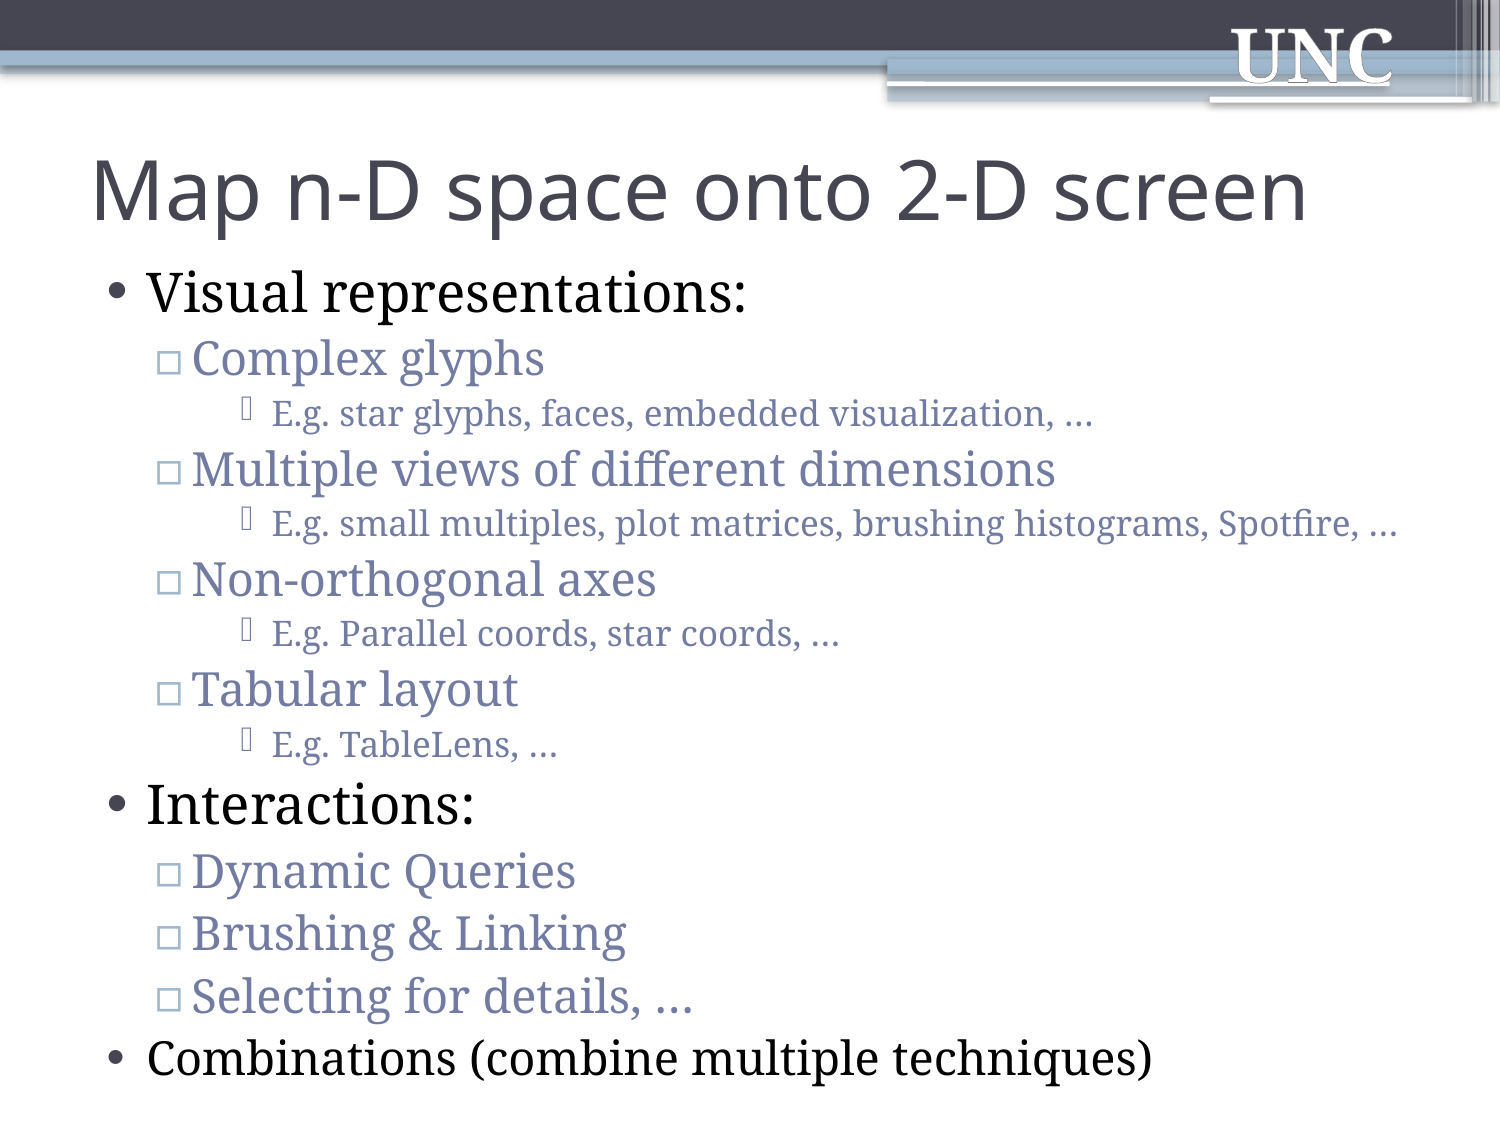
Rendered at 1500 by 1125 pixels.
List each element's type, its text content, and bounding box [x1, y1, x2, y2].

list Visual representations: Complex glyphs E.g. star glyphs, faces, embedded visualization, … Multiple views of different dimensions E.g. small multiples, plot matrices, brushing histograms, Spotfire, … Non-orthogonal axes E.g. Parallel coords, star coords, … Tabular layout E.g. TableLens, … Interactions: Dynamic Queries Brushing & Linking Selecting for details, … Combinations (combine multiple techniques) [75, 249, 1425, 1100]
title Map n-D space onto 2-D screen [75, 99, 1425, 249]
